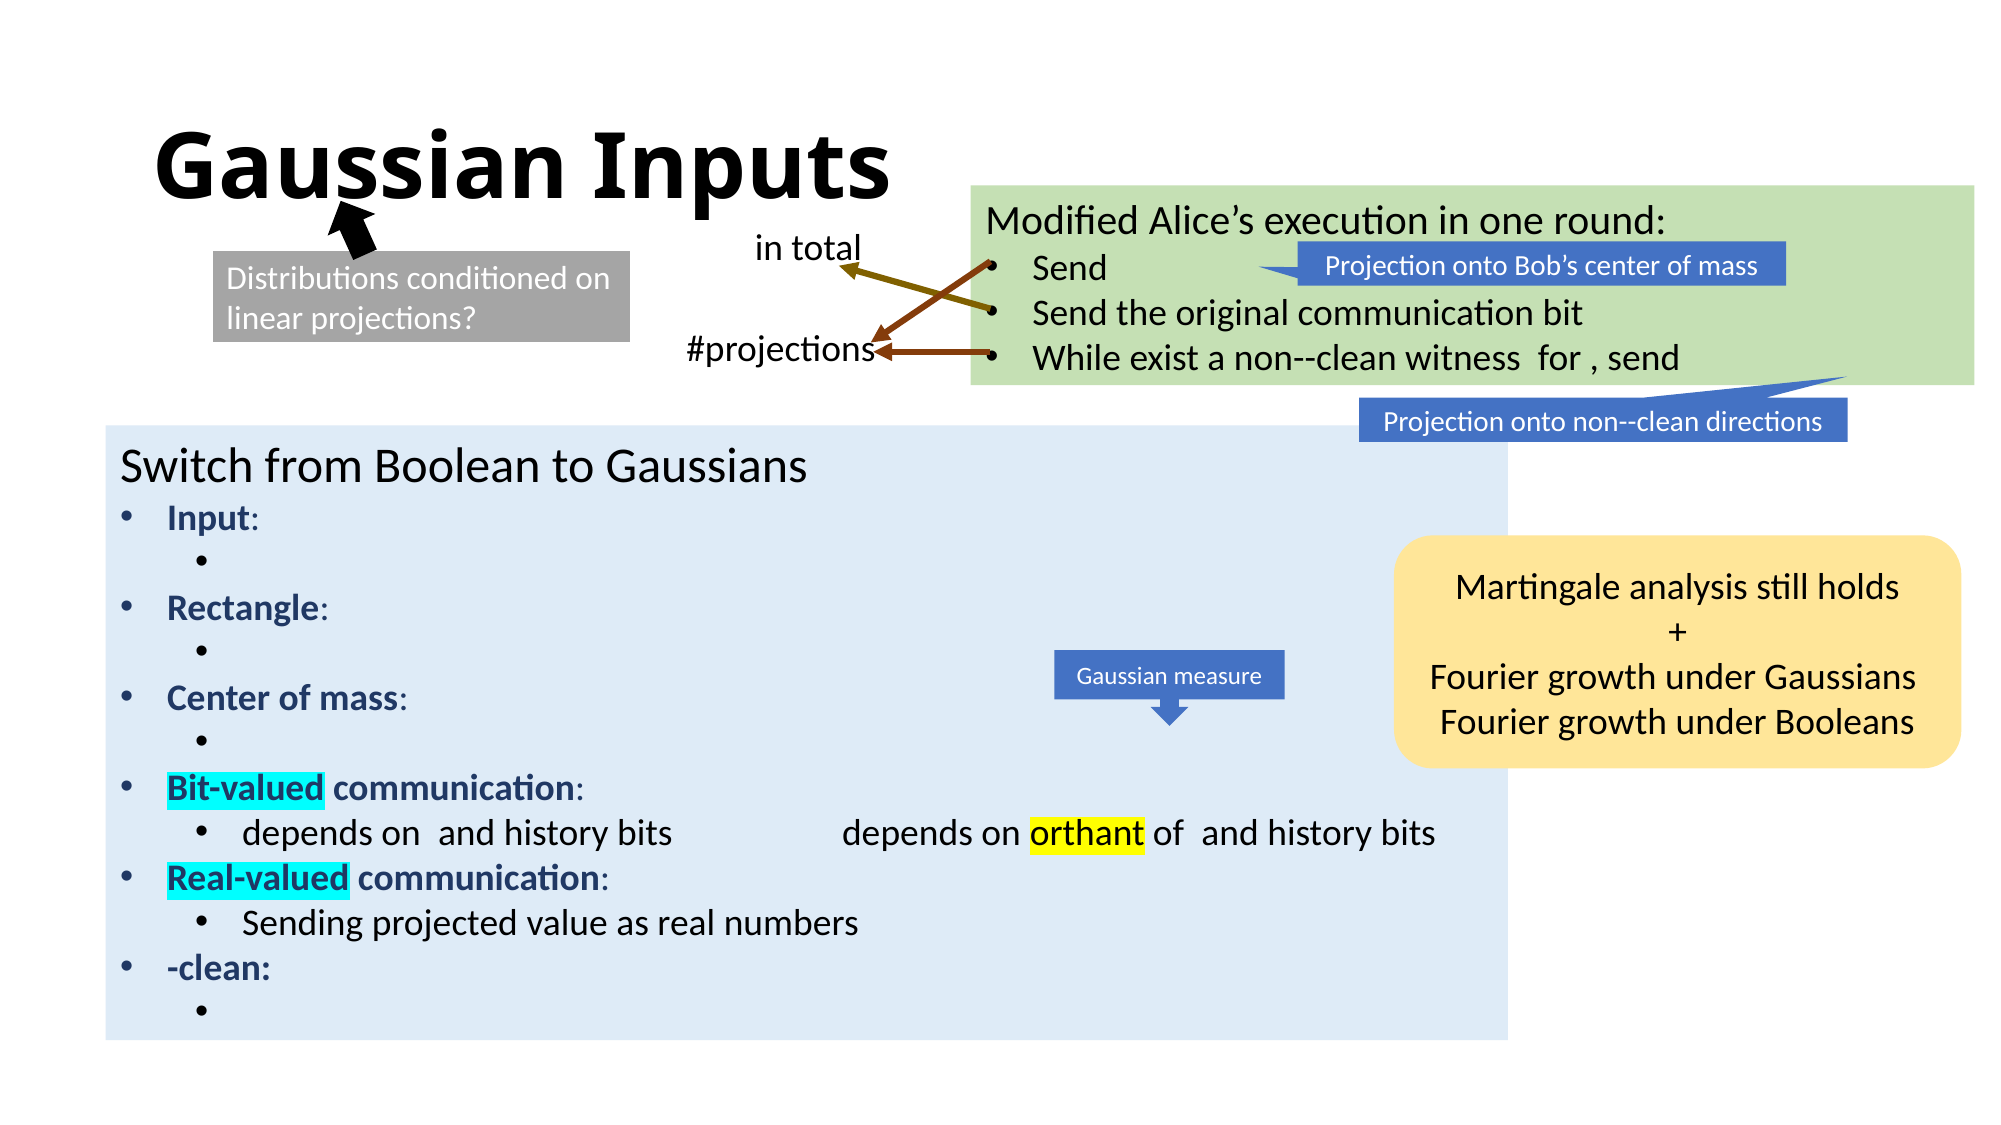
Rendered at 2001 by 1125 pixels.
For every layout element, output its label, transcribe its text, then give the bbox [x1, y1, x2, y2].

text_box Gaussian measure [1053, 648, 1286, 728]
text_box #projections [671, 316, 906, 377]
title Gaussian Inputs [137, 59, 1863, 278]
text_box Distributions conditioned on linear projections? [210, 248, 633, 345]
text_box [327, 200, 377, 260]
text_box Projection onto Bob’s center of mass [1258, 239, 1788, 288]
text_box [870, 261, 991, 343]
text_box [838, 265, 870, 309]
